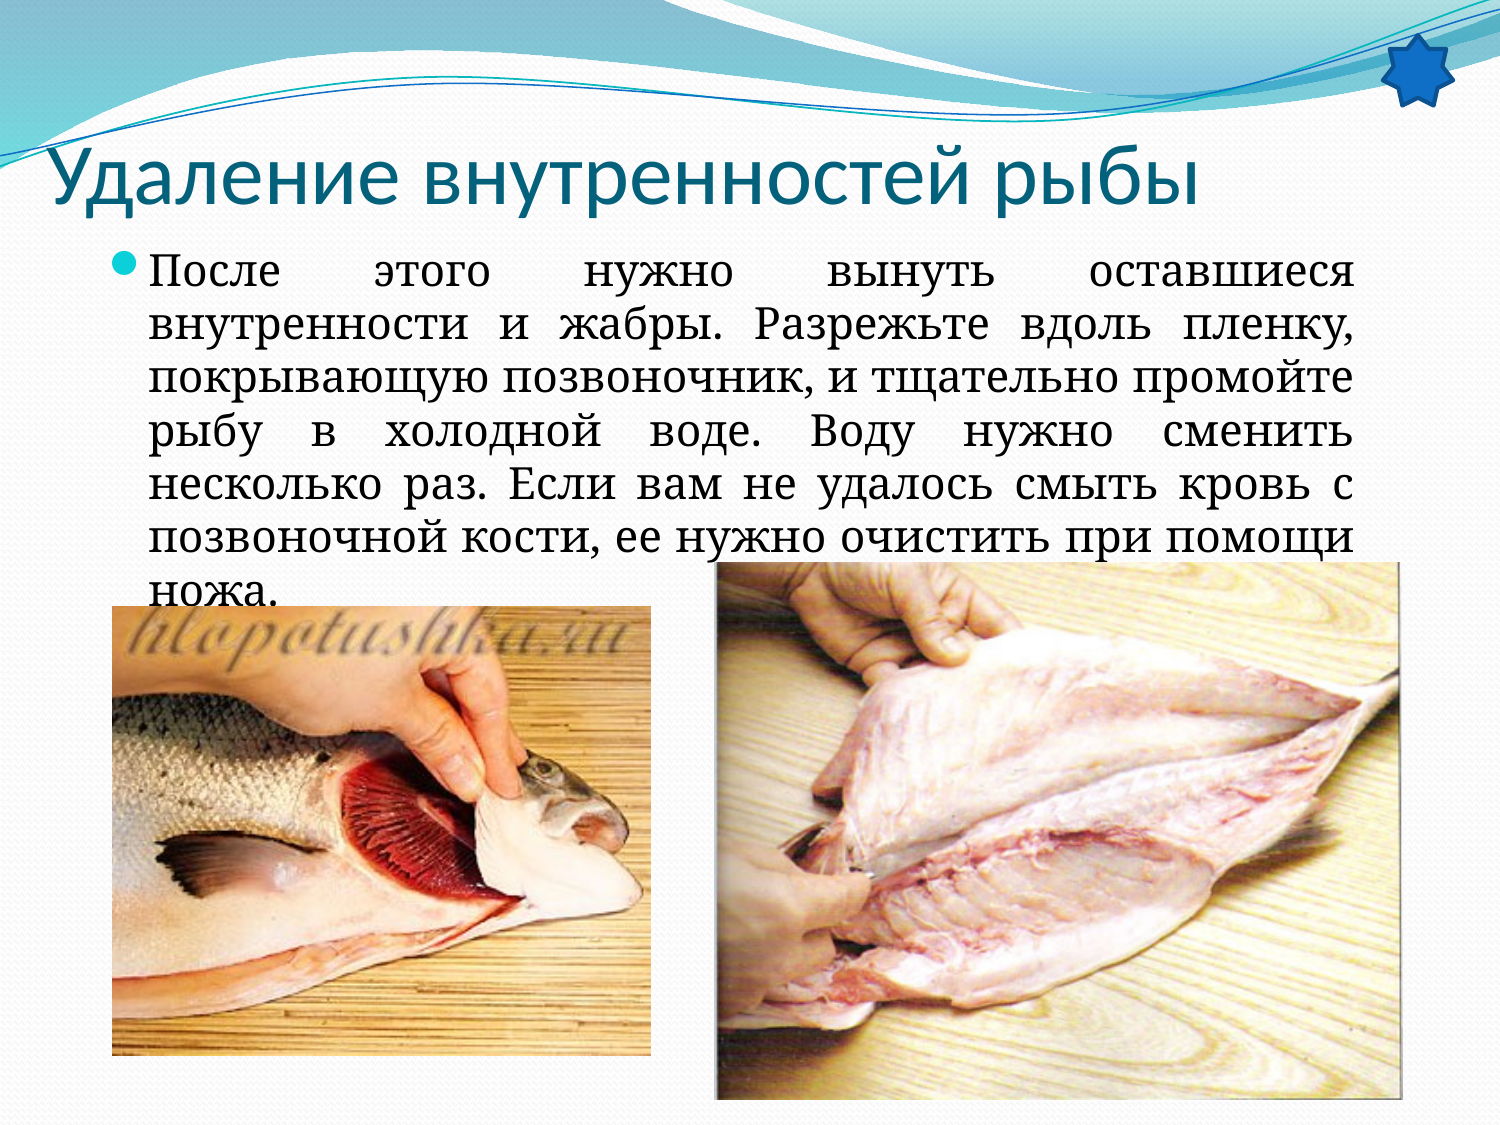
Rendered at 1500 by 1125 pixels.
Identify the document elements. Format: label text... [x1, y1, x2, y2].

list После этого нужно вынуть оставшиеся внутренности и жабры. Разрежьте вдоль пленку, покрывающую позвоночник, и тщательно промойте рыбу в холодной воде. Воду нужно сменить несколько раз. Если вам не удалось смыть кровь с позвоночной кости, ее нужно очистить при помощи ножа. [93, 234, 1372, 625]
picture [111, 606, 651, 1056]
picture [714, 562, 1403, 1101]
title Удаление внутренностей рыбы [46, 35, 1397, 223]
text_box [1380, 33, 1456, 108]
